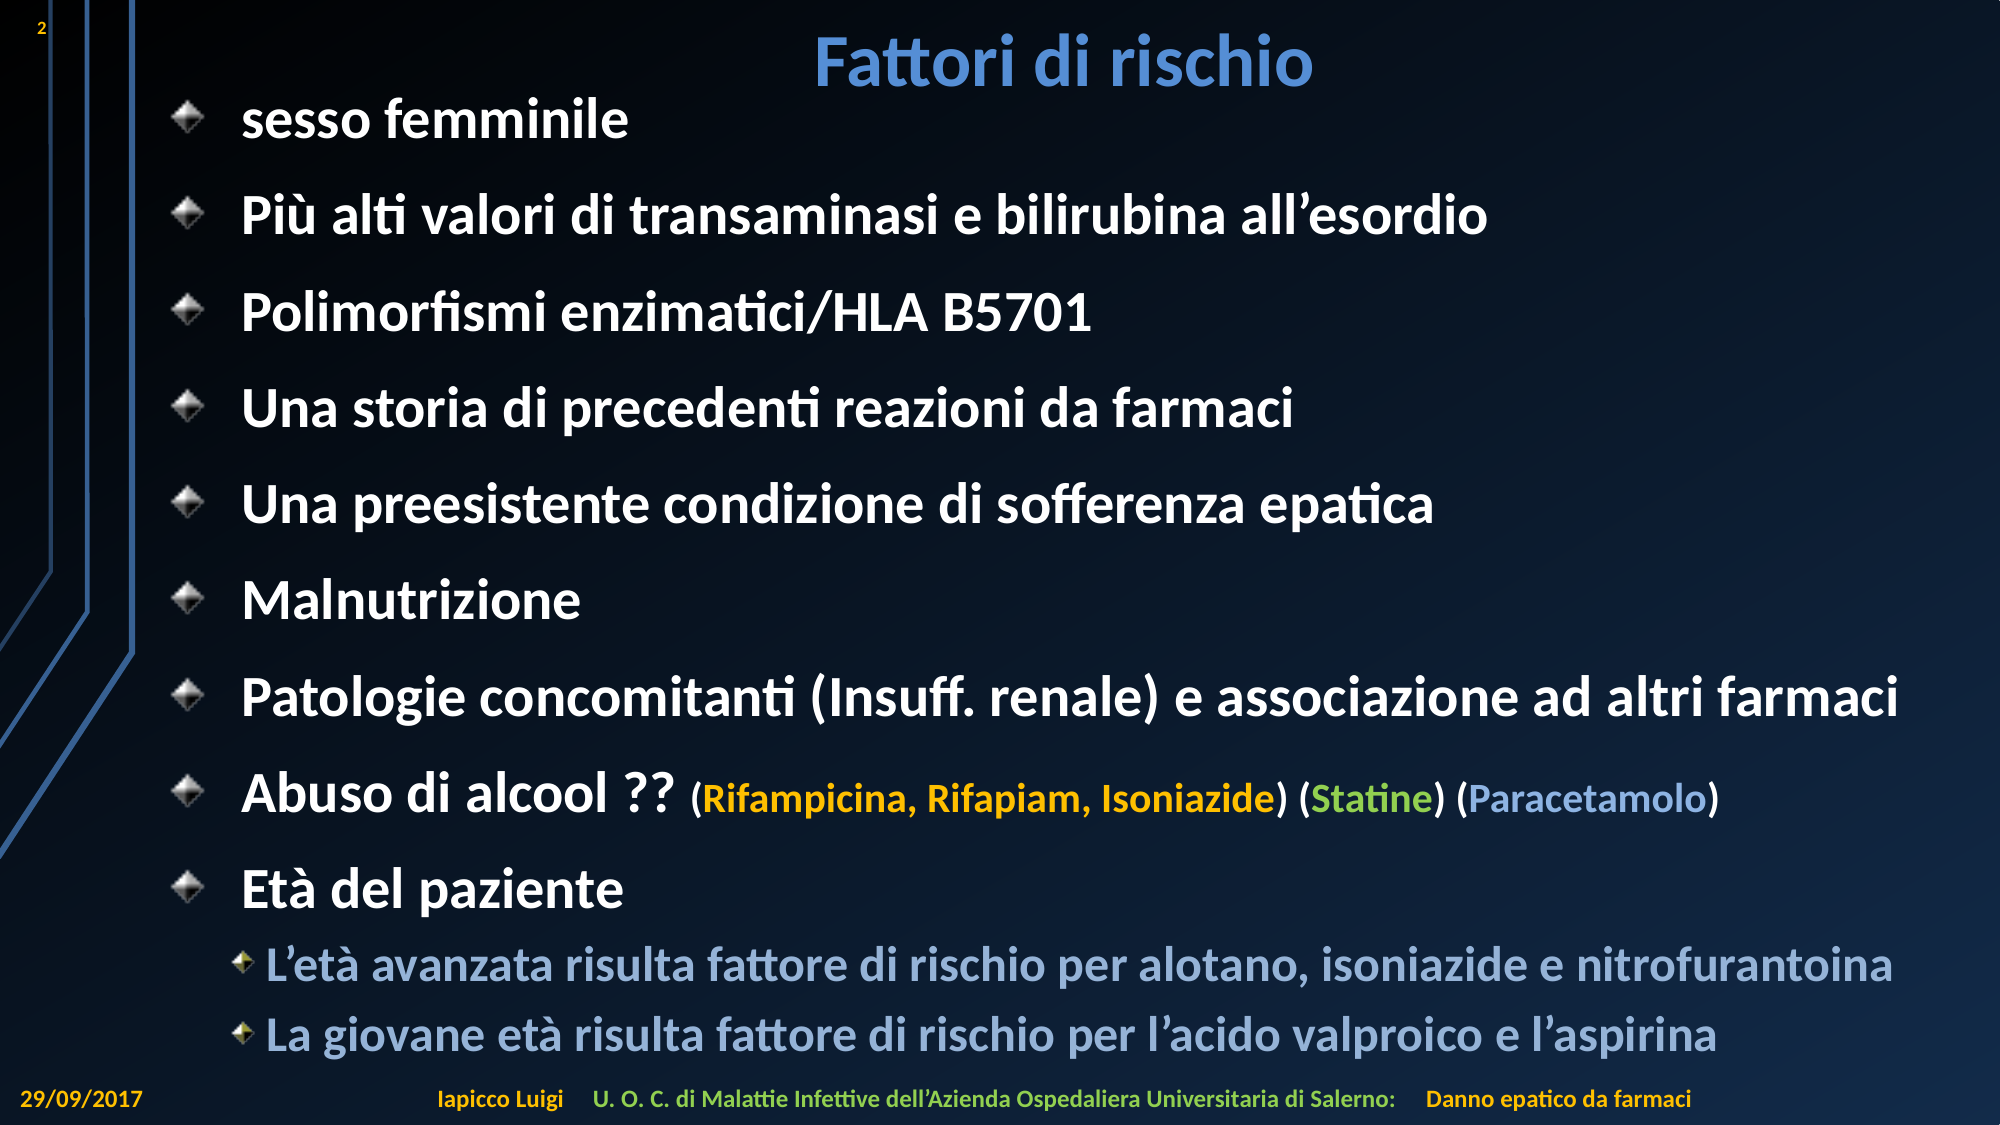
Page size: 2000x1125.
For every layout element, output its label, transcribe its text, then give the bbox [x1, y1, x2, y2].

footer Iapicco Luigi U. O. C. di Malattie Infettive dell’Azienda Ospedaliera Universitaria di Salerno: Danno epatico da farmaci [385, 1070, 1744, 1125]
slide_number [0, 1070, 173, 1125]
picture [166, 576, 208, 618]
picture [166, 480, 208, 522]
picture [166, 191, 208, 233]
list sesso femminile Più alti valori di transaminasi e bilirubina all’esordio Polimorfismi enzimatici/HLA B5701 Una storia di precedenti reazioni da farmaci Una preesistente condizione di sofferenza epatica Malnutrizione Patologie concomitanti (Insuff. renale) e associazione ad altri farmaci Abuso di alcool ?? (Rifampicina, Rifapiam, Isoniazide) (Statine) (Paracetamolo) Età del paziente L’età avanzata risulta fattore di rischio per alotano, isoniazide e nitrofurantoina La giovane età risulta fattore di rischio per l’acido valproico e l’aspirina [146, 78, 1954, 953]
picture [166, 95, 208, 137]
picture [166, 673, 208, 715]
title Fattori di rischio [149, 0, 1981, 126]
picture [166, 384, 208, 426]
picture [228, 947, 257, 976]
picture [166, 769, 208, 811]
picture [166, 288, 208, 329]
slide_number 2 [0, 0, 67, 55]
picture [166, 865, 208, 907]
picture [228, 1018, 257, 1047]
